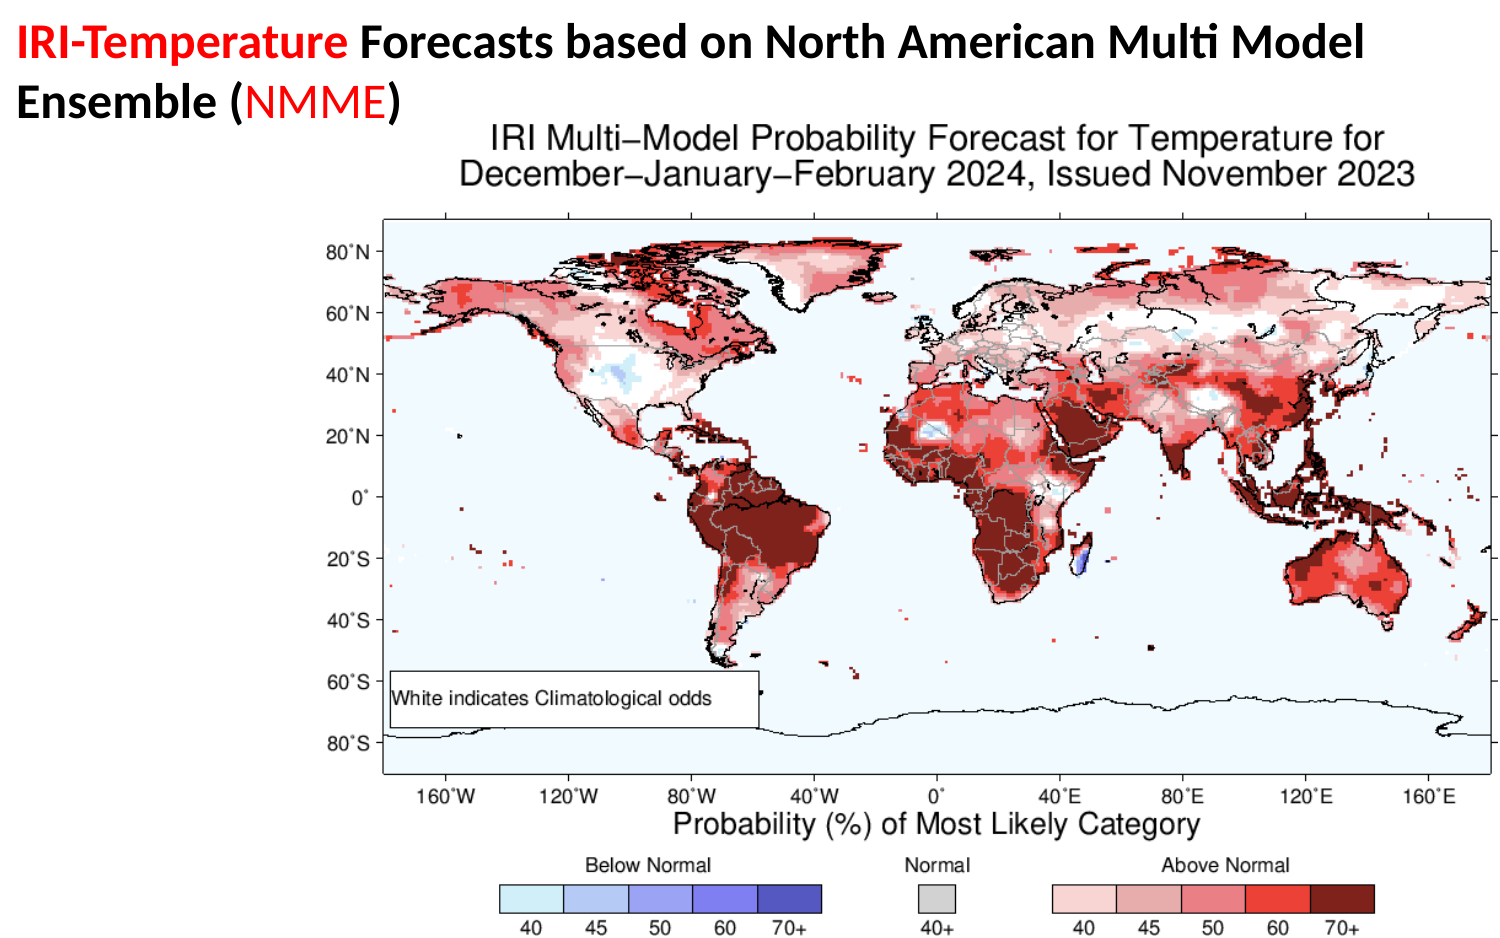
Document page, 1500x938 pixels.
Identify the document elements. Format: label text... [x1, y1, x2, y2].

picture [325, 122, 1498, 936]
text_box IRI-Temperature Forecasts based on North American Multi Model Ensemble (NMME) [1, 1, 1500, 136]
